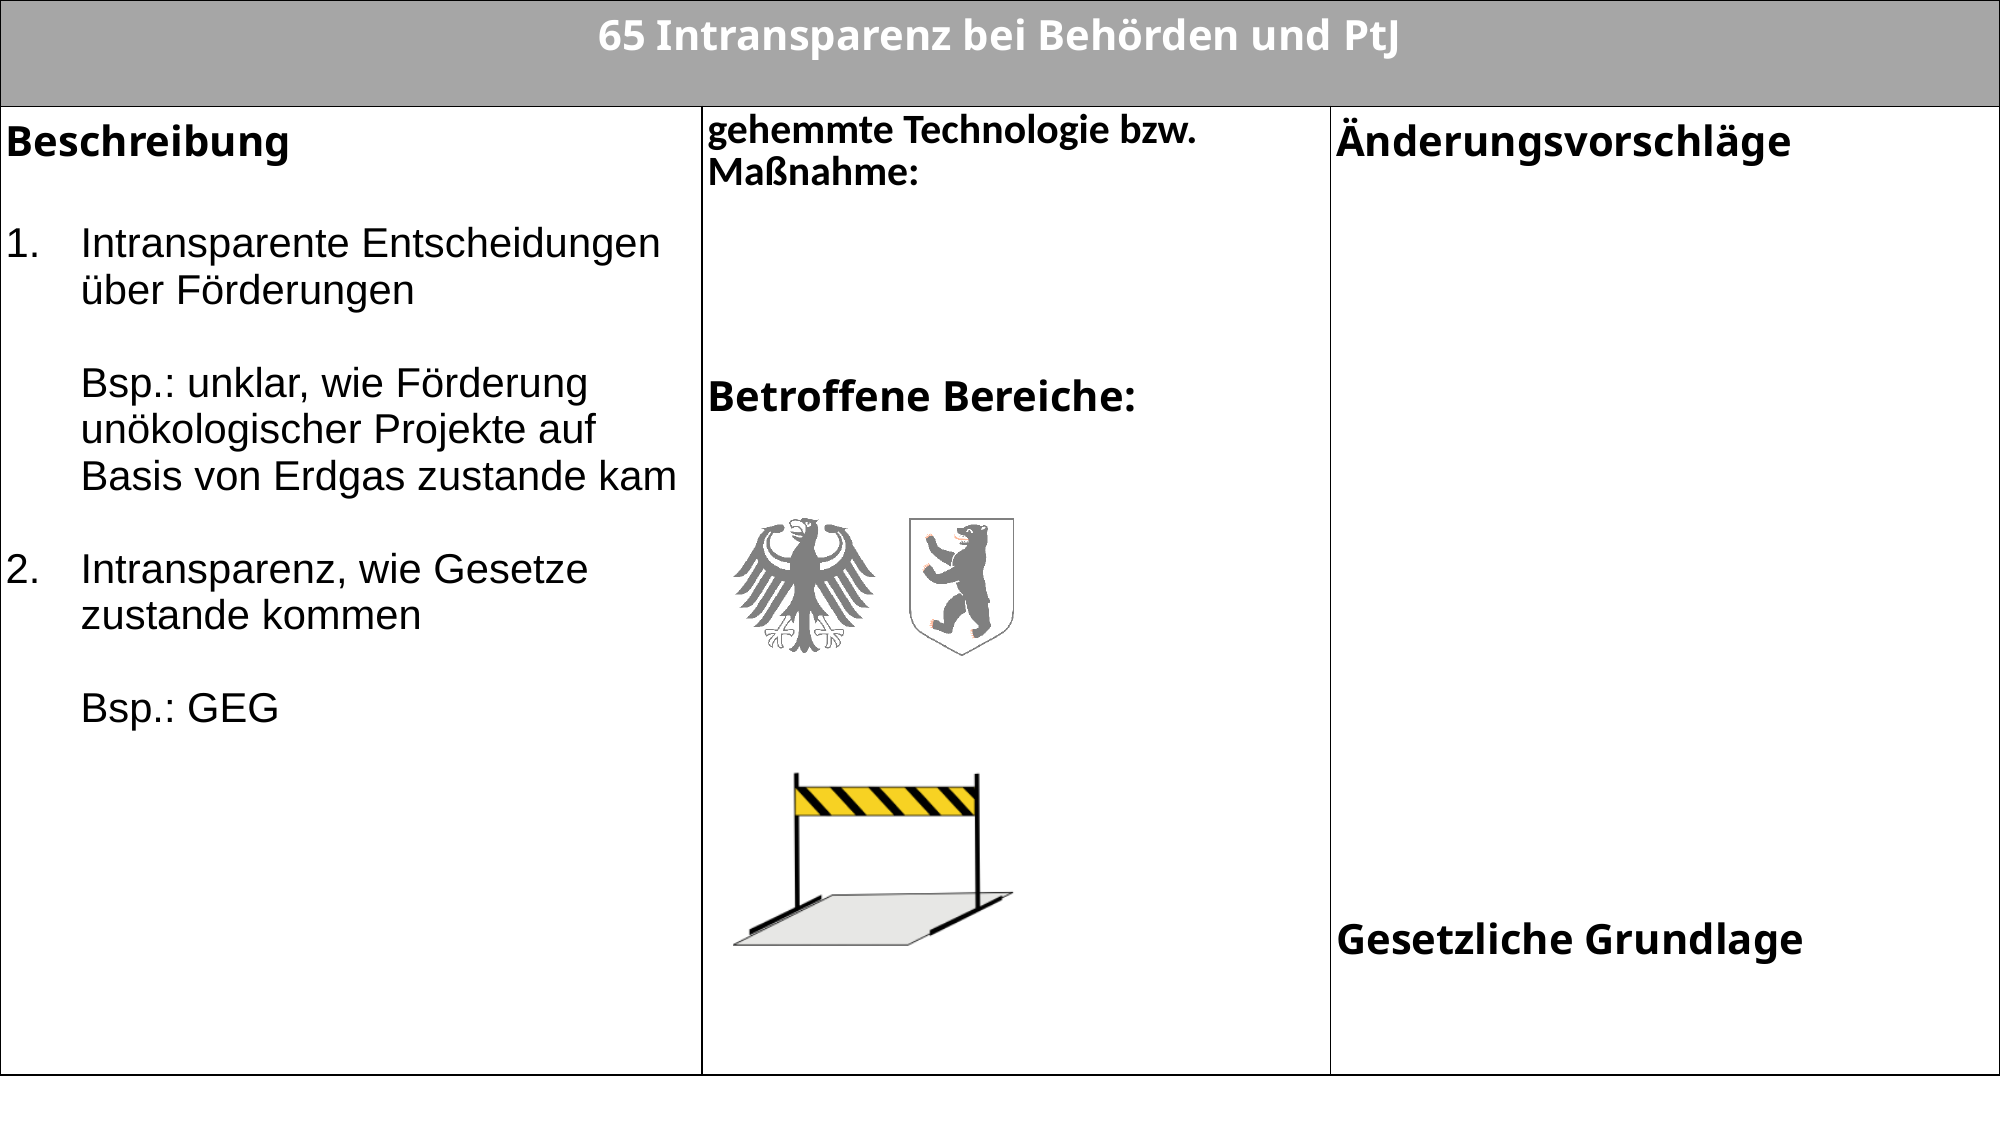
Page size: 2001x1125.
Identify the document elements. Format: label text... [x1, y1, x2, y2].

picture [732, 518, 876, 654]
table_cell Änderungsvorschläge Gesetzliche Grundlage [1331, 107, 1999, 1074]
table_cell gehemmte Technologie bzw. Maßnahme: Betroffene Bereiche: [703, 107, 1330, 1074]
picture [733, 768, 1018, 953]
picture [909, 518, 1014, 656]
table_header 65 Intransparenz bei Behörden und PtJ [1, 1, 1999, 106]
table_cell Beschreibung Intransparente Entscheidungen über Förderungen Bsp.: unklar, wie Förderung unökologischer Projekte auf Basis von Erdgas zustande kam Intransparenz, wie Gesetze zustande kommen Bsp.: GEG [1, 107, 701, 1074]
